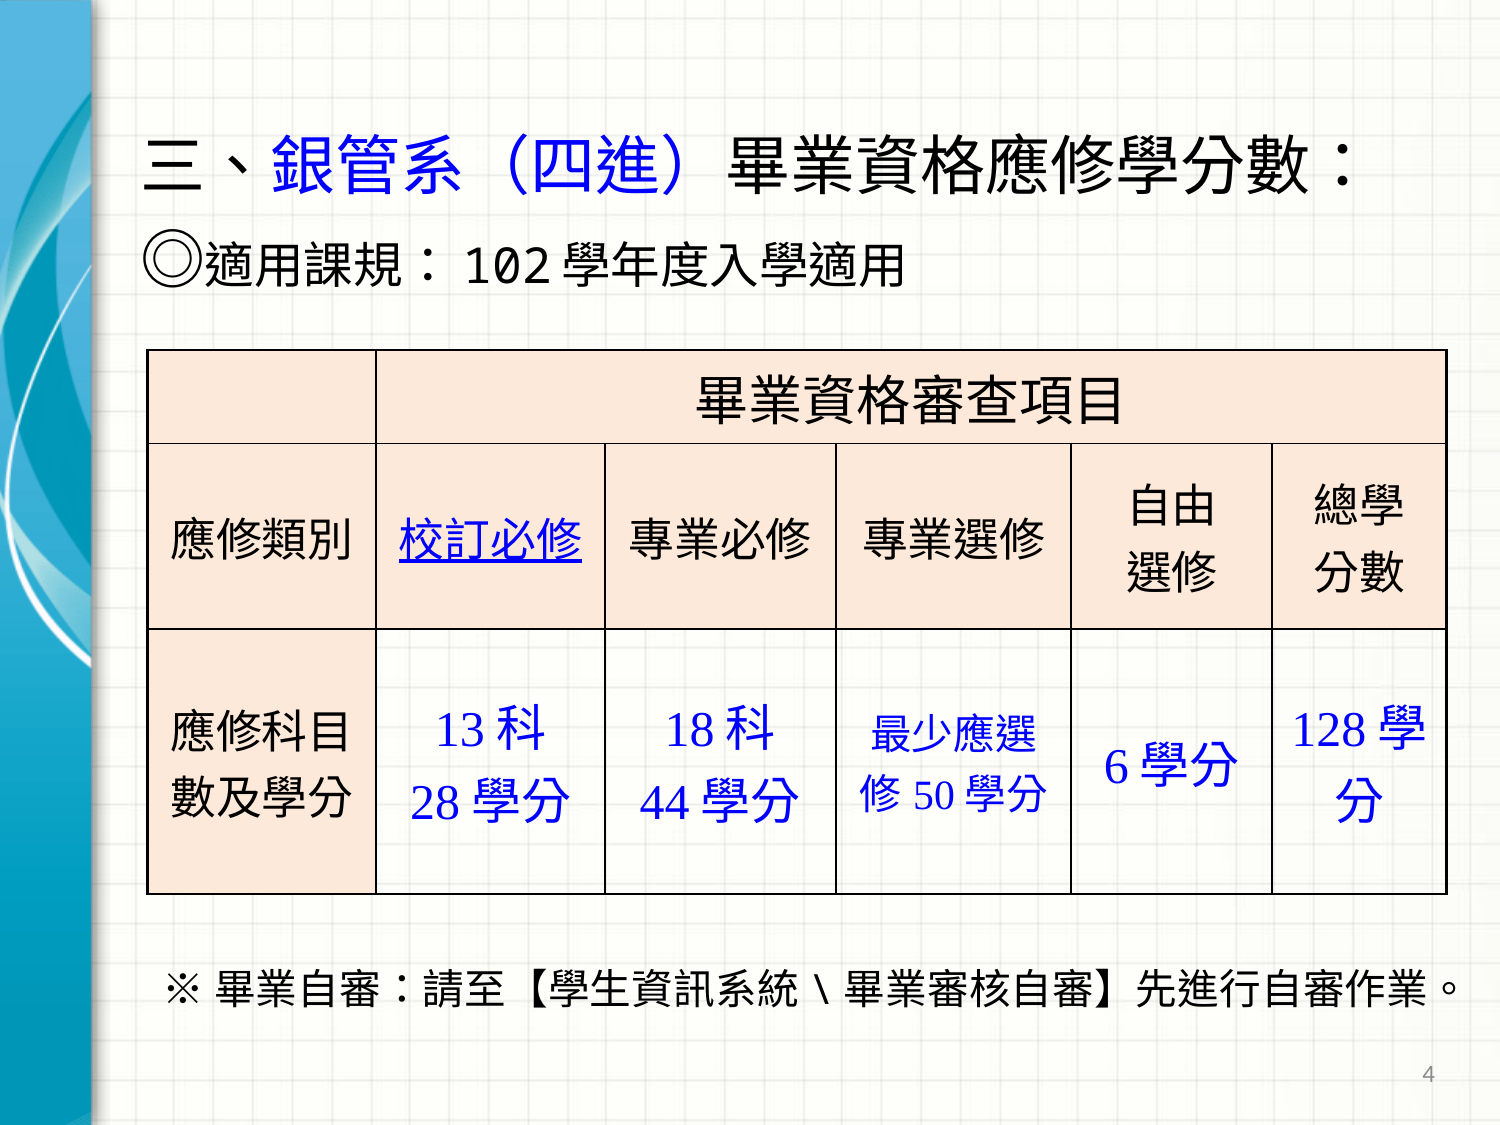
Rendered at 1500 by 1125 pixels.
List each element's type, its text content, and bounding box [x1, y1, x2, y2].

table_cell 校訂必修 [377, 444, 604, 628]
table_cell 6學分 [1072, 630, 1271, 893]
table_header [149, 351, 375, 443]
text_box ※畢業自審：請至【學生資訊系統\畢業審核自審】先進行自審作業。 [147, 952, 1447, 1024]
table_cell 應修類別 [149, 444, 375, 628]
table_cell 專業選修 [837, 444, 1070, 628]
table_cell 13科 28學分 [377, 630, 604, 893]
table_cell 專業必修 [606, 444, 835, 628]
table_cell 自由 選修 [1072, 444, 1271, 628]
table_cell 總學 分數 [1273, 444, 1445, 628]
table_cell 最少應選修50學分 [837, 630, 1070, 893]
table_cell 128學分 [1273, 630, 1445, 893]
table_cell 18科 44學分 [606, 630, 835, 893]
table_cell 應修科目數及學分 [149, 630, 375, 893]
table_header 畢業資格審查項目 [377, 351, 1445, 443]
picture [0, 0, 1500, 1125]
slide_number 4 [1100, 1042, 1450, 1103]
title 三、銀管系（四進）畢業資格應修學分數： ◎適用課規：102學年度入學適用 [125, 79, 1450, 327]
